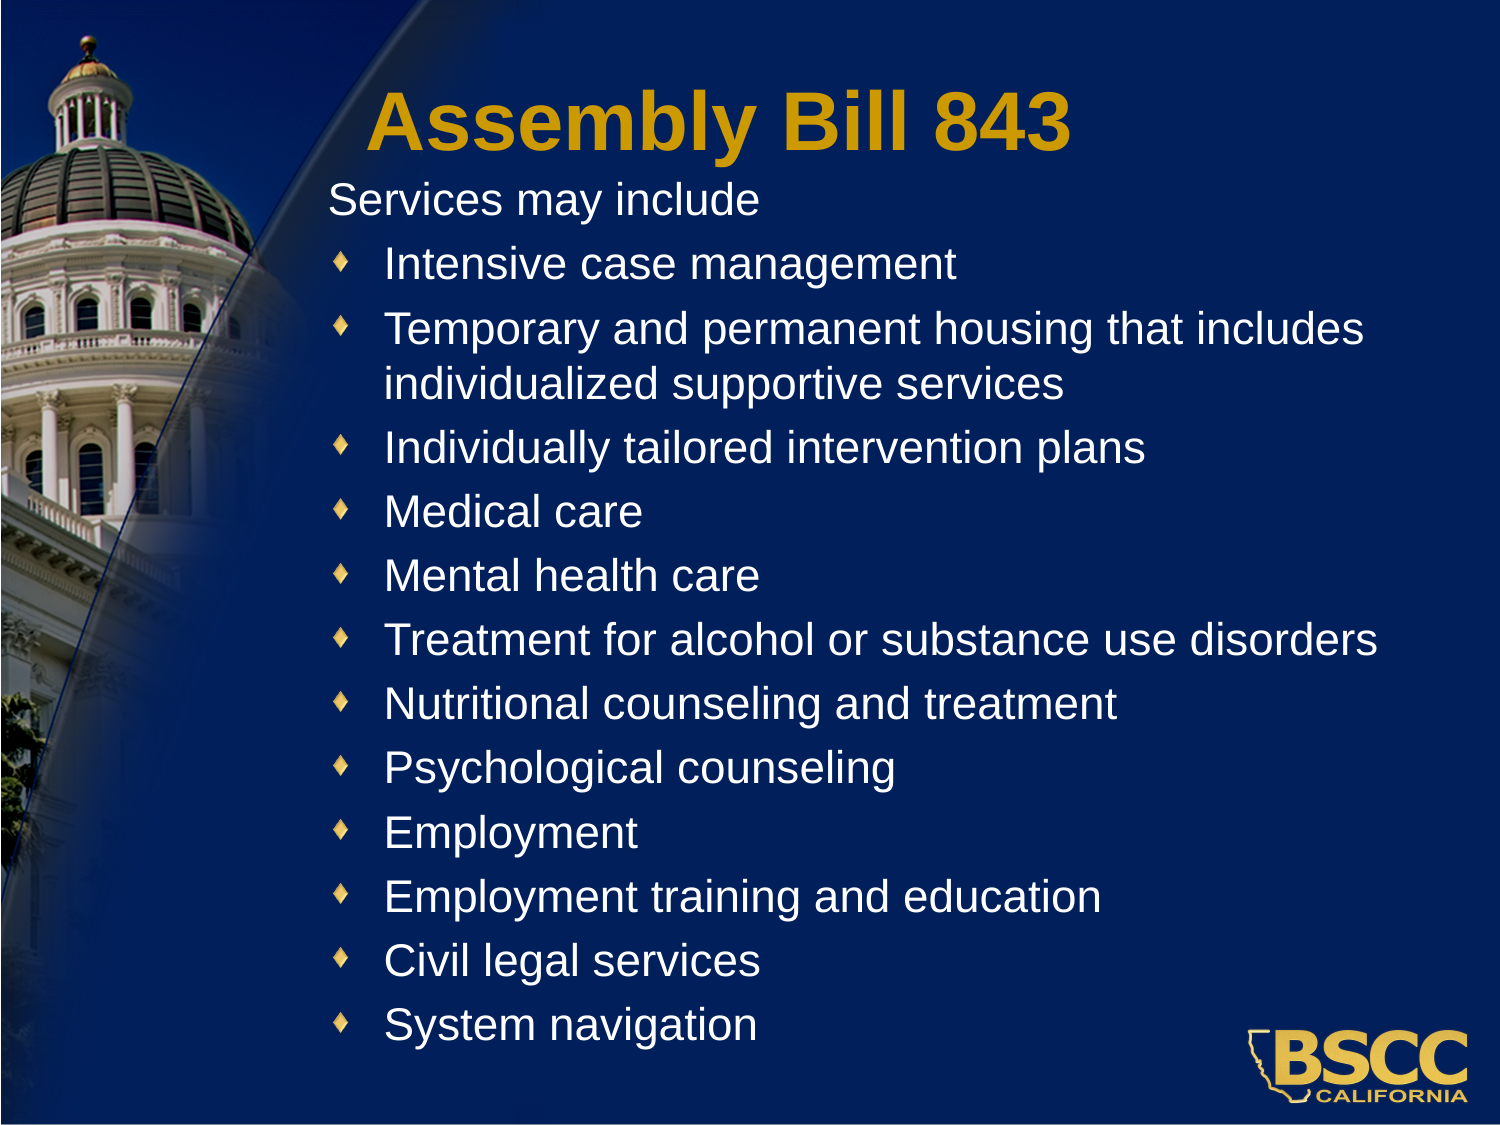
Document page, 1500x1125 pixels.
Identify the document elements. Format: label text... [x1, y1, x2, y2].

picture [0, 0, 1500, 1125]
list Services may include Intensive case management Temporary and permanent housing that includes individualized supportive services Individually tailored intervention plans Medical care Mental health care Treatment for alcohol or substance use disorders Nutritional counseling and treatment Psychological counseling Employment Employment training and education Civil legal services System navigation [312, 162, 1400, 1025]
title Assembly Bill 843 [350, 37, 1438, 175]
